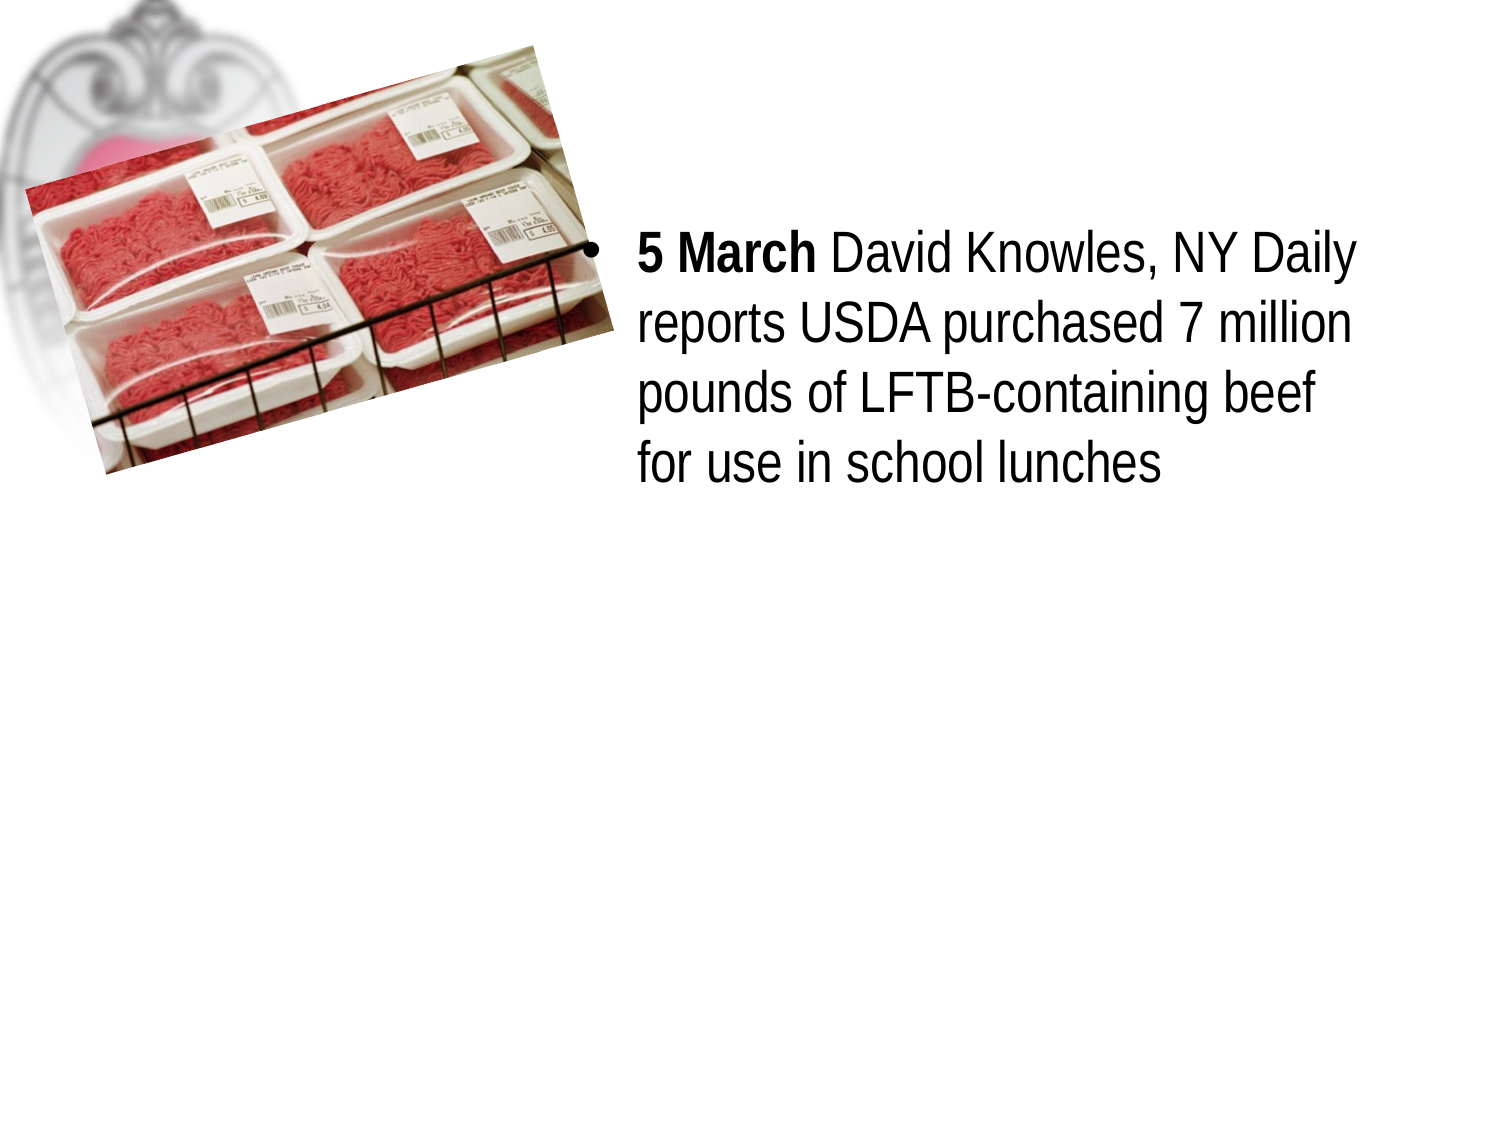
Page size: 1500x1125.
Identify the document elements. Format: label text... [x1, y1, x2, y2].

list 5 March David Knowles, NY Daily reports USDA purchased 7 million pounds of LFTB-containing beef for use in school lunches [566, 207, 1379, 992]
picture [0, 0, 584, 632]
